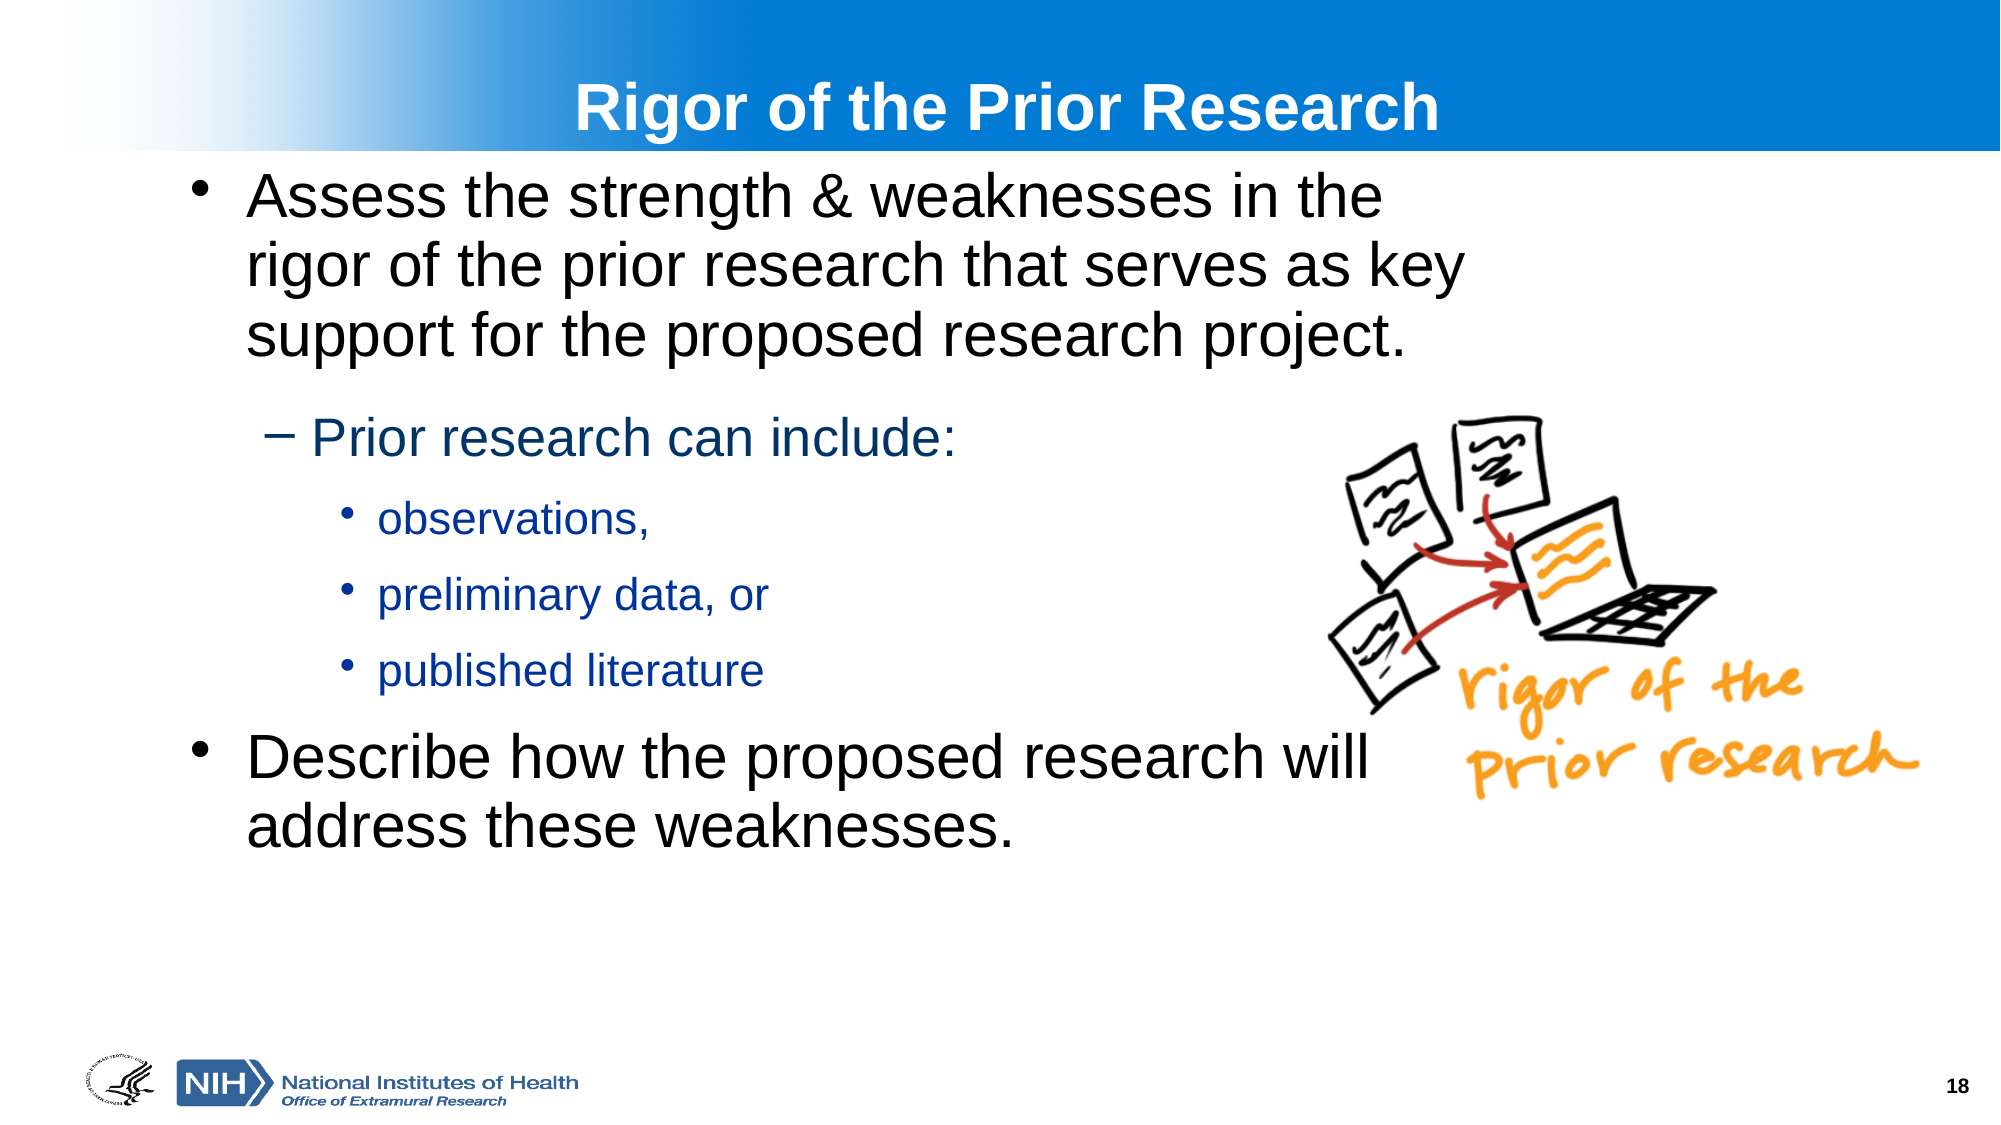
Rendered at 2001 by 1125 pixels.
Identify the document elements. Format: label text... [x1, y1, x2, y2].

picture [0, 0, 2000, 151]
list Assess the strength & weaknesses in the rigor of the prior research that serves as key support for the proposed research project. Prior research can include: observations, preliminary data, or published literature Describe how the proposed research will address these weaknesses. [174, 153, 1488, 1007]
title Rigor of the Prior Research [174, 57, 1842, 150]
picture [86, 1054, 155, 1106]
picture [1139, 210, 1932, 1004]
slide_number 18 [1931, 1064, 2000, 1125]
picture [166, 1049, 585, 1113]
